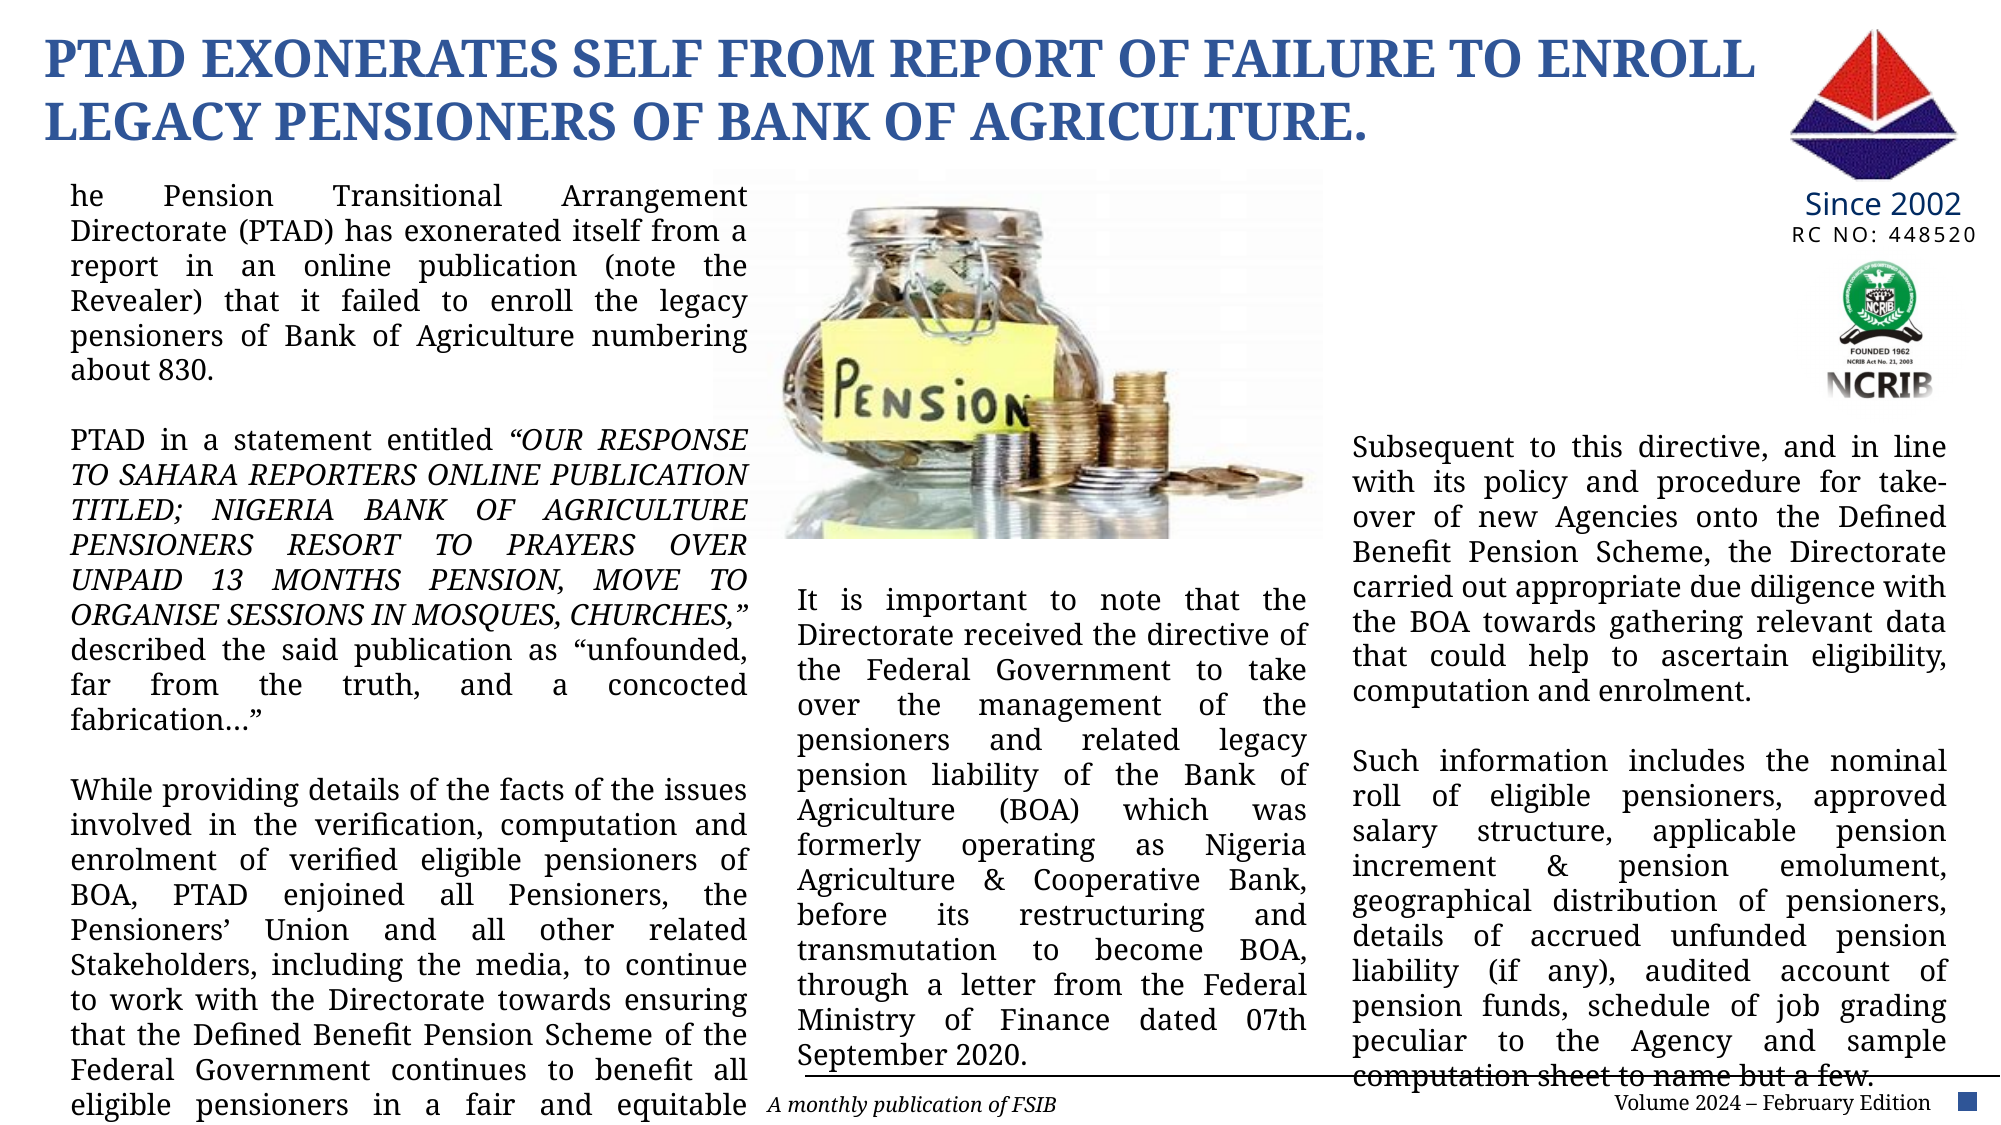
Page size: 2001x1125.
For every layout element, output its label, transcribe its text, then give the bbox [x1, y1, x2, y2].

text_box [1770, 28, 1997, 248]
picture [1788, 241, 1975, 428]
text_box It is important to note that the Directorate received the directive of the Federal Government to take over the management of the pensioners and related legacy pension liability of the Bank of Agriculture (BOA) which was formerly operating as Nigeria Agriculture & Cooperative Bank, before its restructuring and transmutation to become BOA, through a letter from the Federal Ministry of Finance dated 07th September 2020. [782, 574, 1323, 1076]
text_box he Pension Transitional Arrangement Directorate (PTAD) has exonerated itself from a report in an online publication (note the Revealer) that it failed to enroll the legacy pensioners of Bank of Agriculture numbering about 830. PTAD in a statement entitled “OUR RESPONSE TO SAHARA REPORTERS ONLINE PUBLICATION TITLED; NIGERIA BANK OF AGRICULTURE PENSIONERS RESORT TO PRAYERS OVER UNPAID 13 MONTHS PENSION, MOVE TO ORGANISE SESSIONS IN MOSQUES, CHURCHES,” described the said publication as “unfounded, far from the truth, and a concocted fabrication…” While providing details of the facts of the issues involved in the verification, computation and enrolment of verified eligible pensioners of BOA, PTAD enjoined all Pensioners, the Pensioners’ Union and all other related Stakeholders, including the media, to continue to work with the Directorate towards ensuring that the Defined Benefit Pension Scheme of the Federal Government continues to benefit all eligible pensioners in a fair and equitable manner as envisioned by the founding fathers. [55, 169, 764, 1125]
text_box Subsequent to this directive, and in line with its policy and procedure for take-over of new Agencies onto the Defined Benefit Pension Scheme, the Directorate carried out appropriate due diligence with the BOA towards gathering relevant data that could help to ascertain eligibility, computation and enrolment. Such information includes the nominal roll of eligible pensioners, approved salary structure, applicable pension increment & pension emolument, geographical distribution of pensioners, details of accrued unfunded pension liability (if any), audited account of pension funds, schedule of job grading peculiar to the Agency and sample computation sheet to name but a few. [1337, 420, 1963, 1075]
text_box PTAD EXONERATES SELF FROM REPORT OF FAILURE TO ENROLL LEGACY PENSIONERS OF BANK OF AGRICULTURE. [30, 18, 1783, 158]
picture [713, 169, 1323, 539]
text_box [752, 1076, 2000, 1125]
